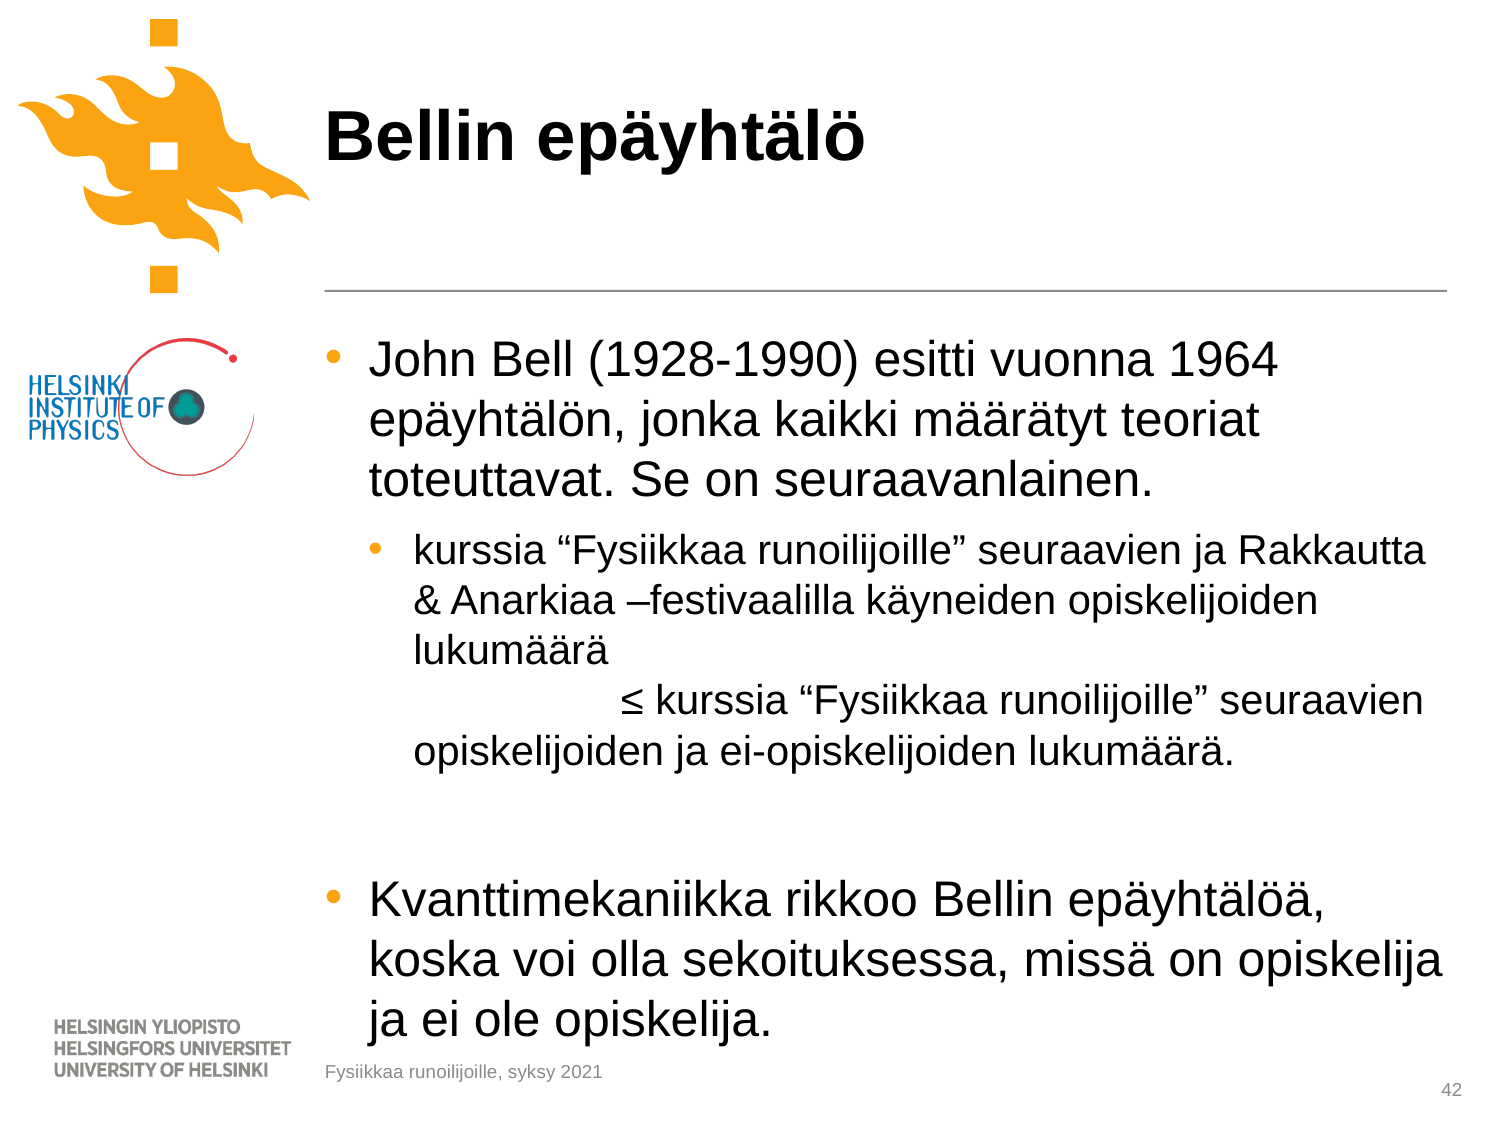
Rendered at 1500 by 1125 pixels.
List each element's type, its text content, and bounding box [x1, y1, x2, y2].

picture [53, 1017, 292, 1079]
footer Fysiikkaa runoilijoille, syksy 2021 [324, 1058, 1069, 1083]
slide_number 42 [1149, 1025, 1463, 1100]
title Bellin epäyhtälö [324, 90, 1447, 279]
list John Bell (1928-1990) esitti vuonna 1964 epäyhtälön, jonka kaikki määrätyt teoriat toteuttavat. Se on seuraavanlainen. kurssia “Fysiikkaa runoilijoille” seuraavien ja Rakkautta & Anarkiaa –festivaalilla käyneiden opiskelijoiden lukumäärä ≤ kurssia “Fysiikkaa runoilijoille” seuraavien opiskelijoiden ja ei-opiskelijoiden lukumäärä. Kvanttimekaniikka rikkoo Bellin epäyhtälöä, koska voi olla sekoituksessa, missä on opiskelija ja ei ole opiskelija. [324, 326, 1447, 1059]
